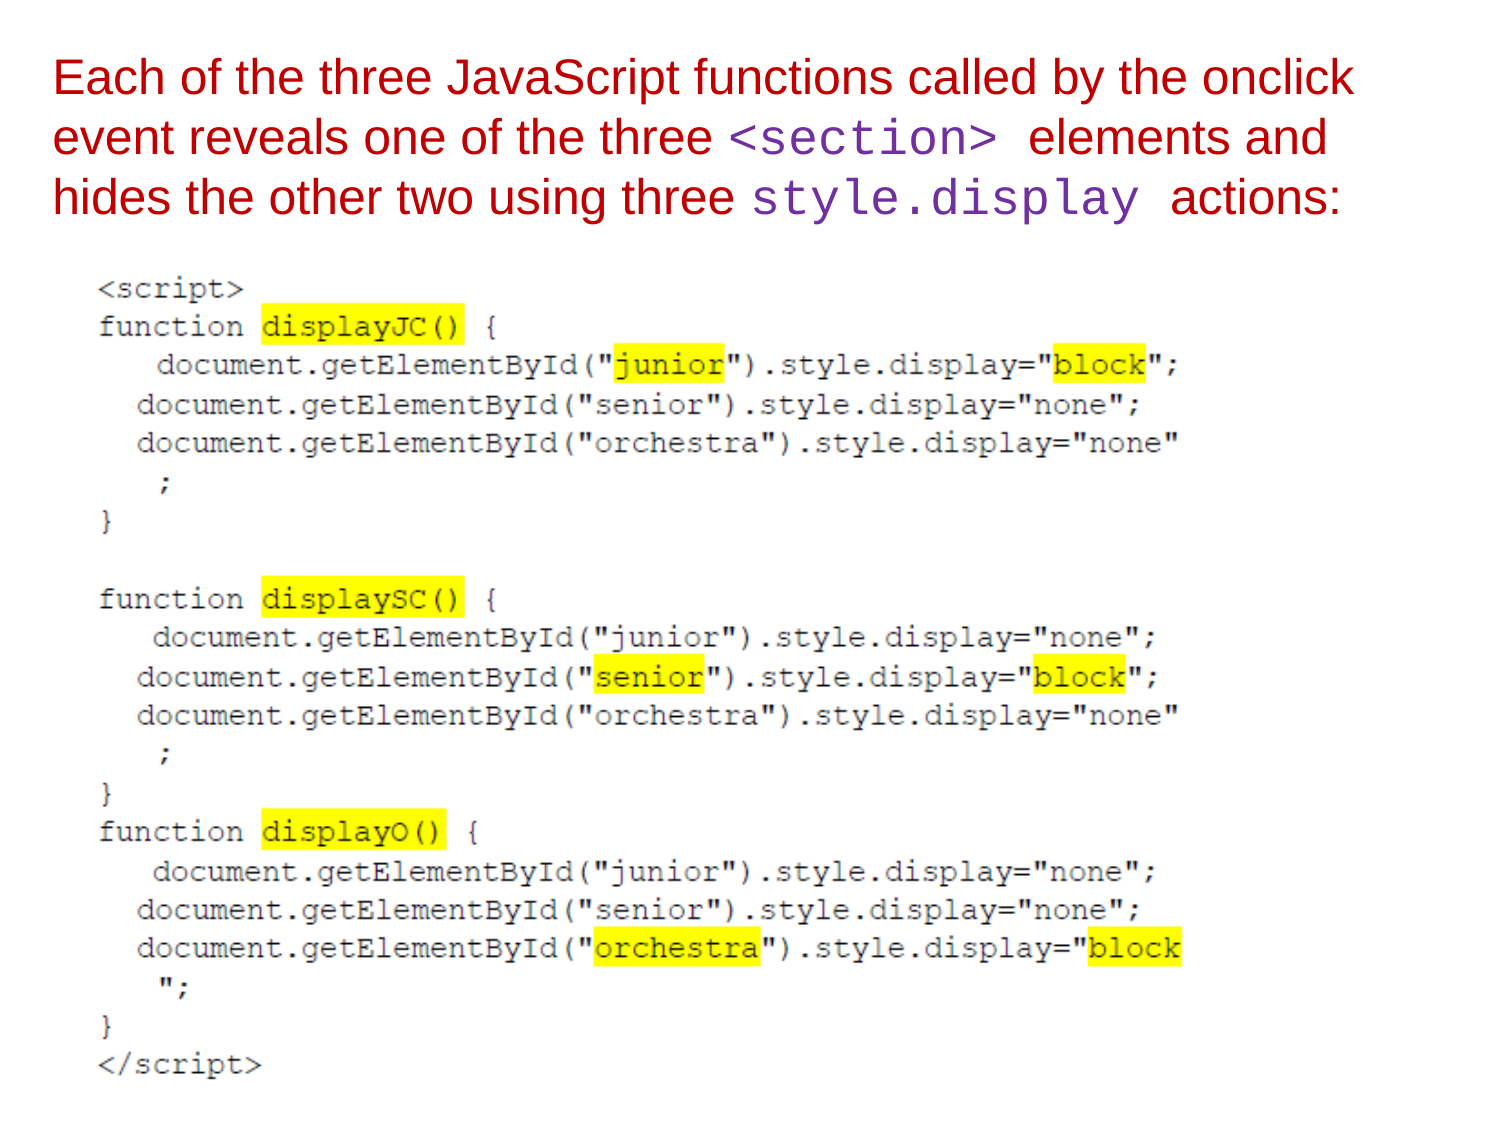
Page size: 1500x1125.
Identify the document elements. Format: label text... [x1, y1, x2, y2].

picture [62, 249, 1276, 1104]
text_box Each of the three JavaScript functions called by the onclick event reveals one of the three <section> elements and hides the other two using three style.display actions: [37, 37, 1438, 233]
